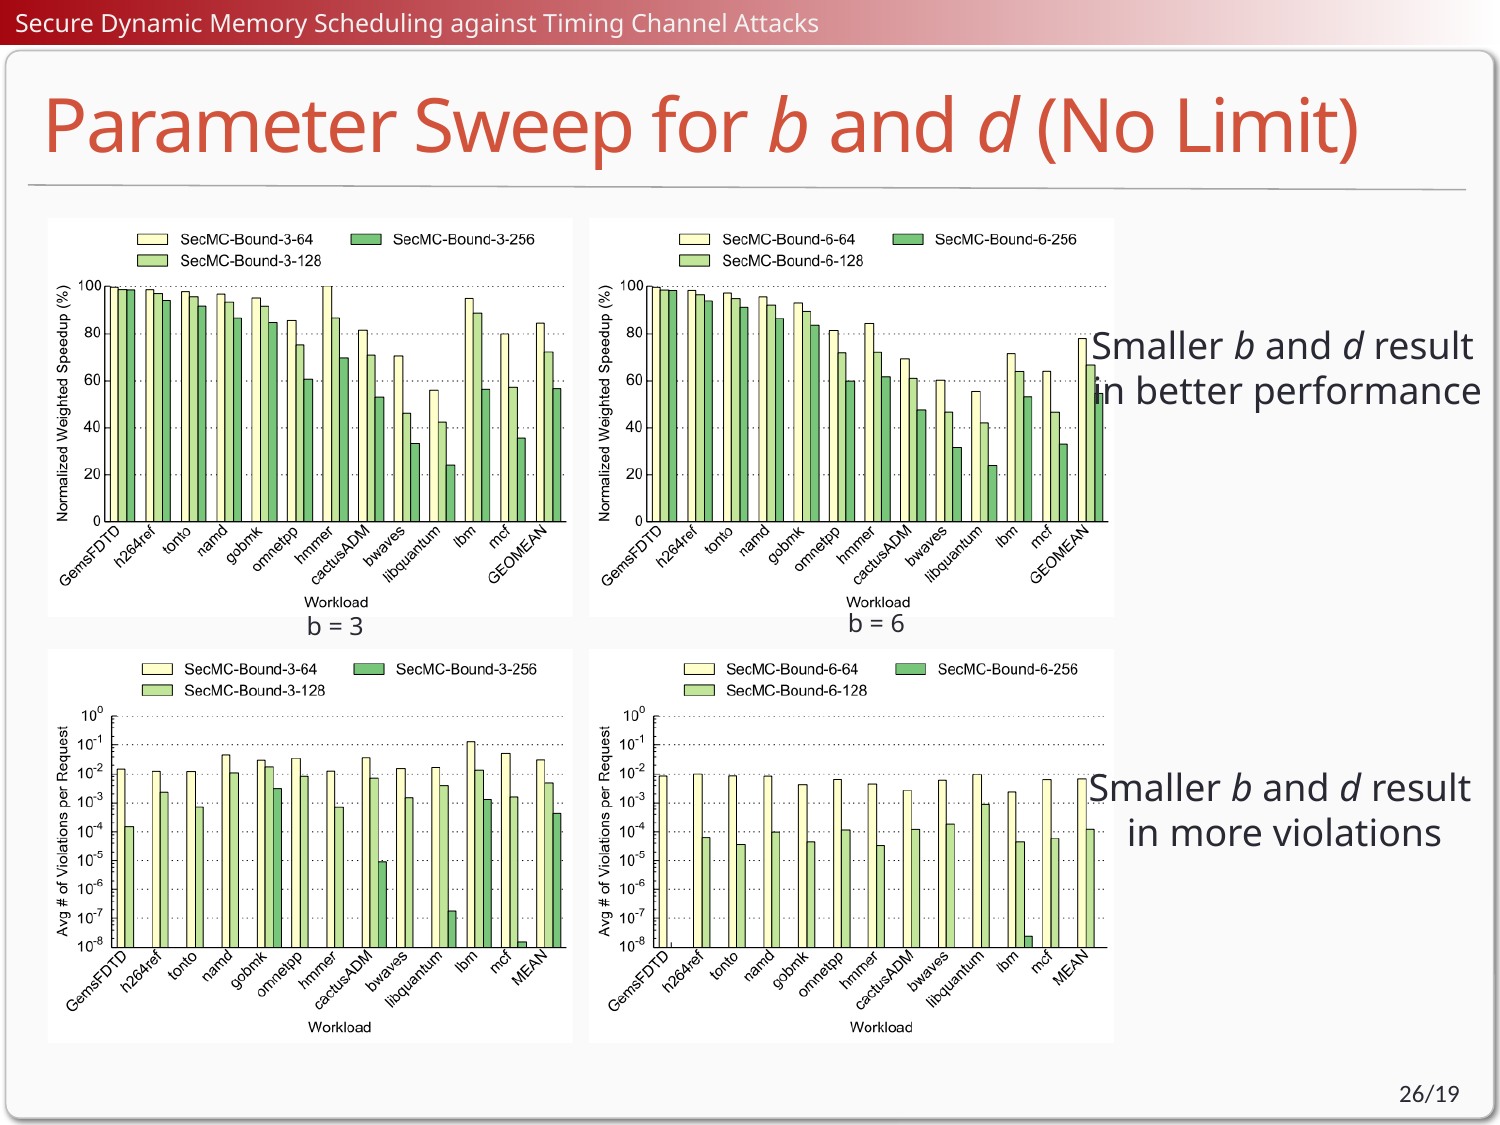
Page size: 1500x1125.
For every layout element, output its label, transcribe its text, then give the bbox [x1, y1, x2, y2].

title Parameter Sweep for b and d (No Limit) [27, 62, 1468, 183]
picture [588, 217, 1115, 618]
picture [47, 217, 573, 618]
slide_number 26/19 [1125, 1074, 1475, 1110]
text_box Smaller b and d result in better performance [1125, 314, 1499, 420]
text_box b = 6 [833, 626, 920, 645]
text_box b = 3 [291, 626, 379, 645]
text_box Smaller b and d result in more violations [1122, 756, 1496, 861]
picture [588, 648, 1115, 1043]
picture [47, 648, 573, 1043]
